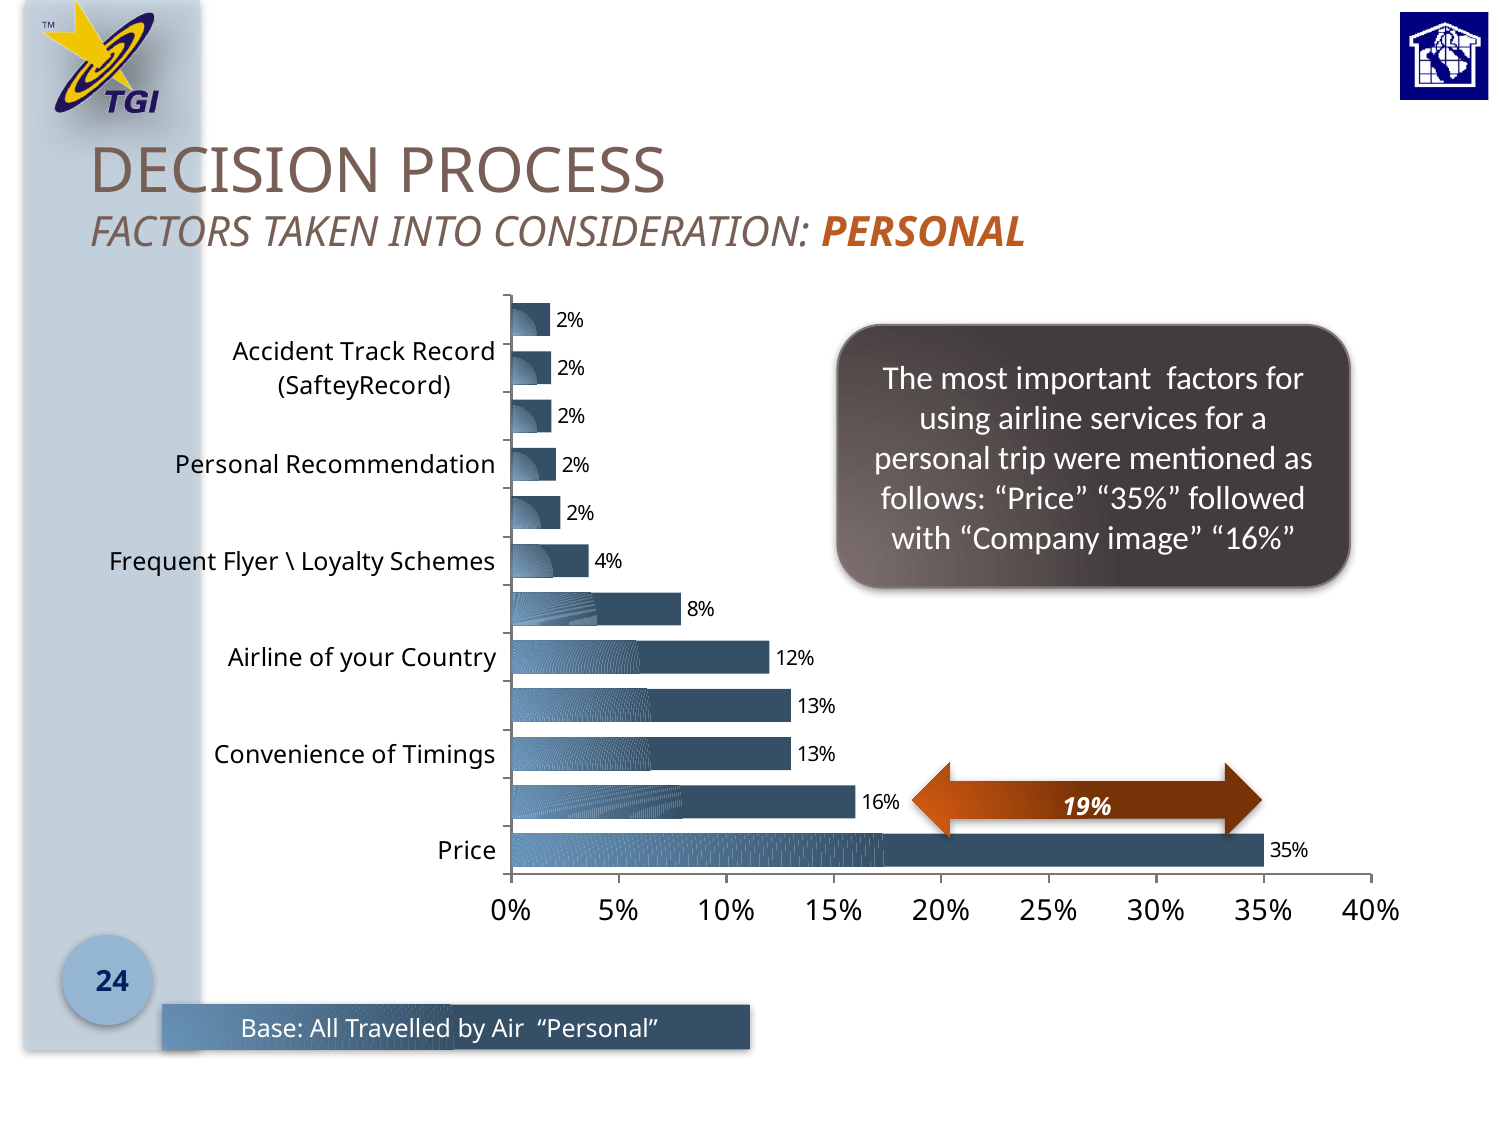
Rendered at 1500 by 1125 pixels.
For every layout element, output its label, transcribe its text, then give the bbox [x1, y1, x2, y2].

picture [42, 0, 159, 113]
chart [74, 261, 1413, 1063]
title Decision Process Factors taken into consideration: Personal [75, 75, 1300, 260]
picture [1400, 12, 1489, 100]
slide_number 24 [62, 939, 68, 1025]
